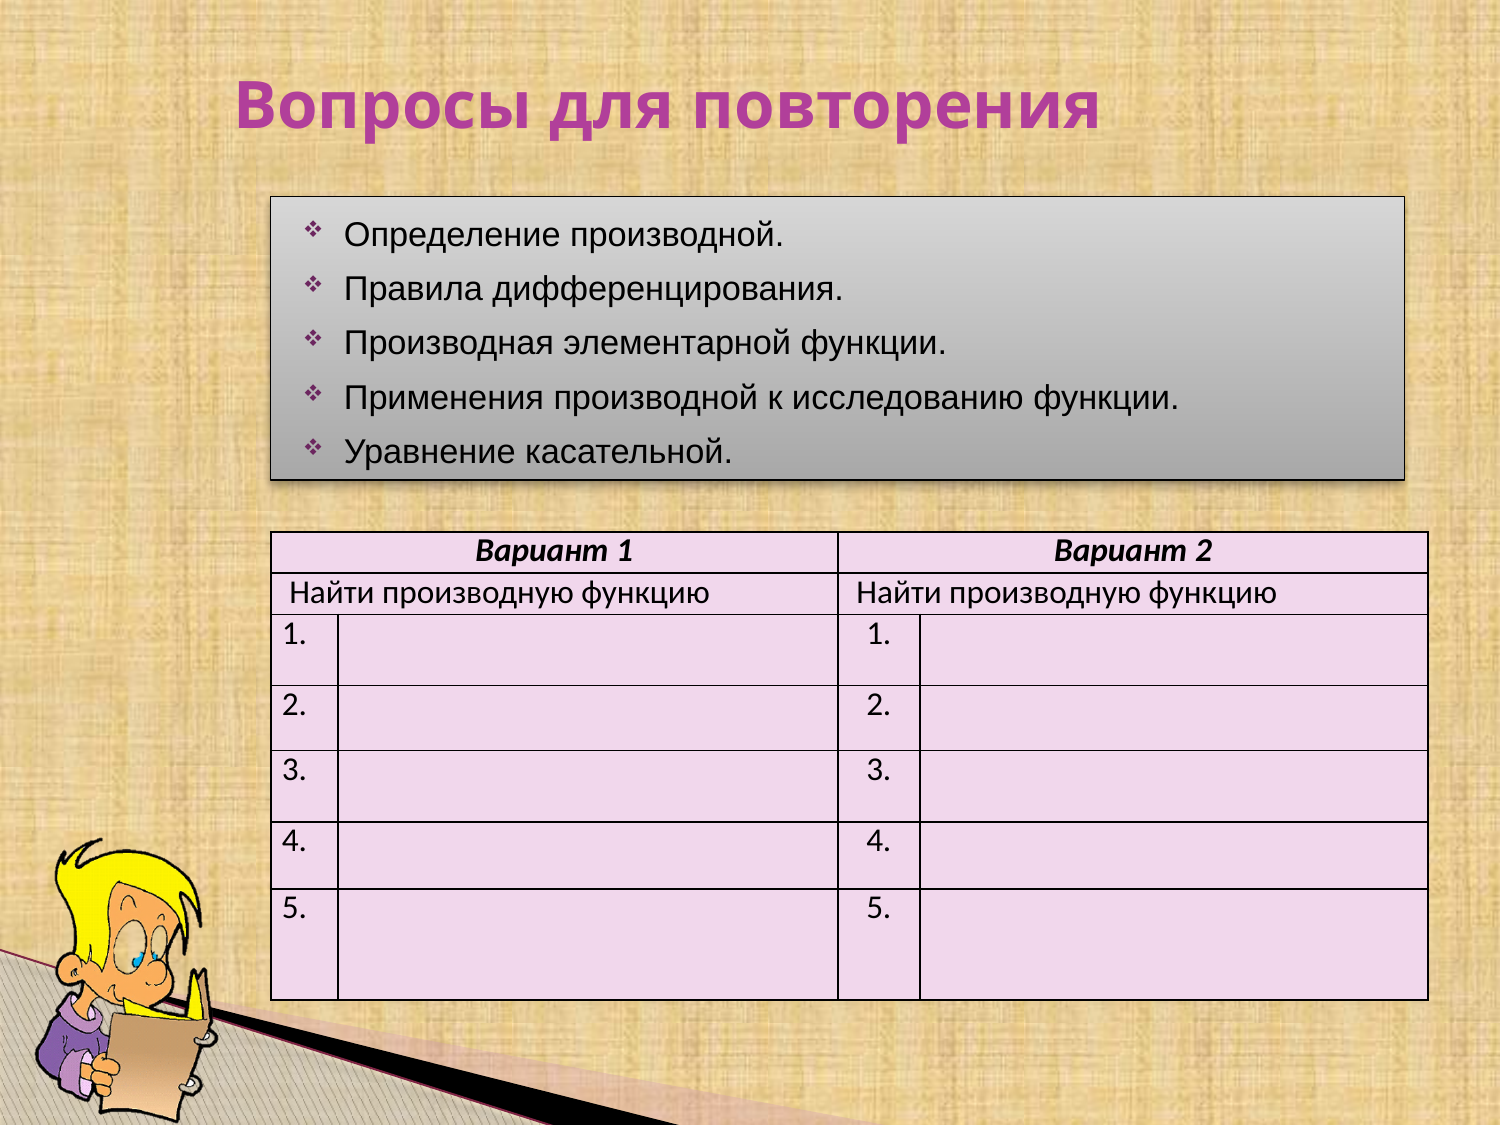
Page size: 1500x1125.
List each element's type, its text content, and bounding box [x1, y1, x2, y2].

title Вопросы для повторения [218, 54, 1409, 149]
list Определение производной. Правила дифференцирования. Производная элементарной функции. Применения производной к исследованию функции. Уравнение касательной. [270, 196, 1405, 481]
picture [0, 0, 1500, 1125]
